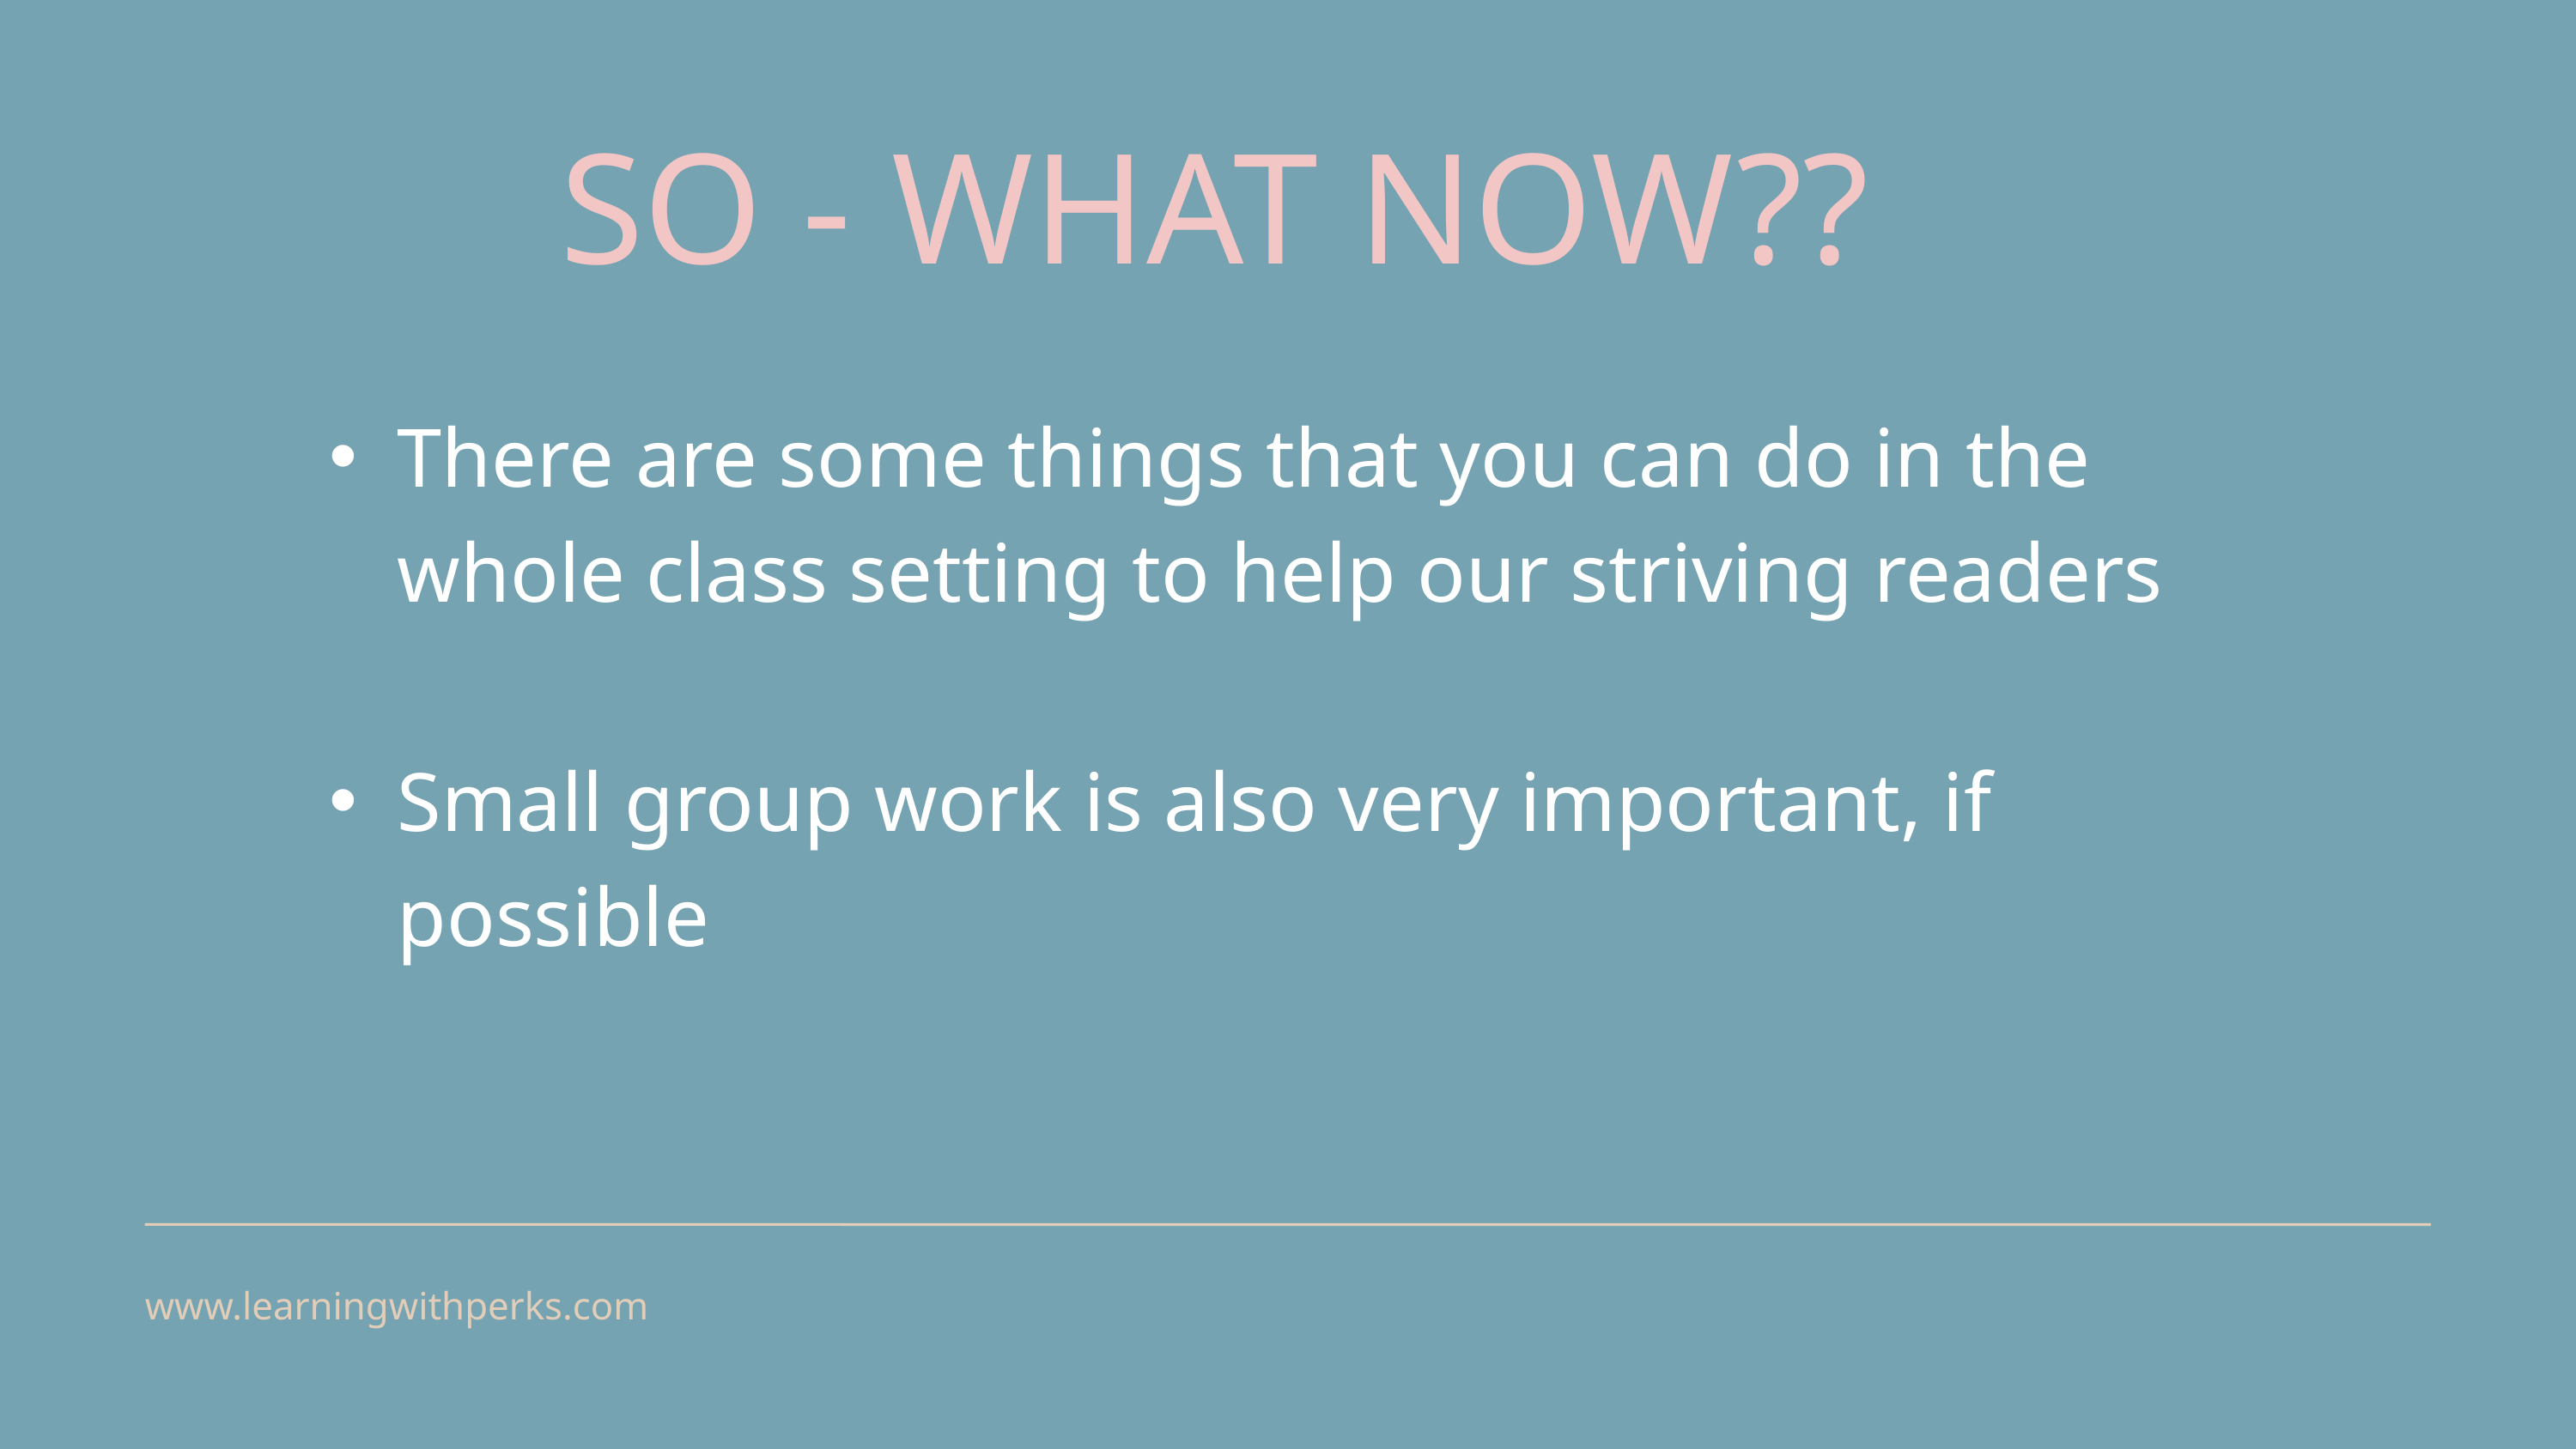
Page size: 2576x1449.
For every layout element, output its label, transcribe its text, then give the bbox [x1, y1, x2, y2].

text_box SO - WHAT NOW?? [560, 81, 2183, 294]
text_box www.learningwithperks.com [144, 1274, 997, 1328]
text_box There are some things that you can do in the whole class setting to help our striving readers Small group work is also very important, if possible [260, 387, 2316, 963]
